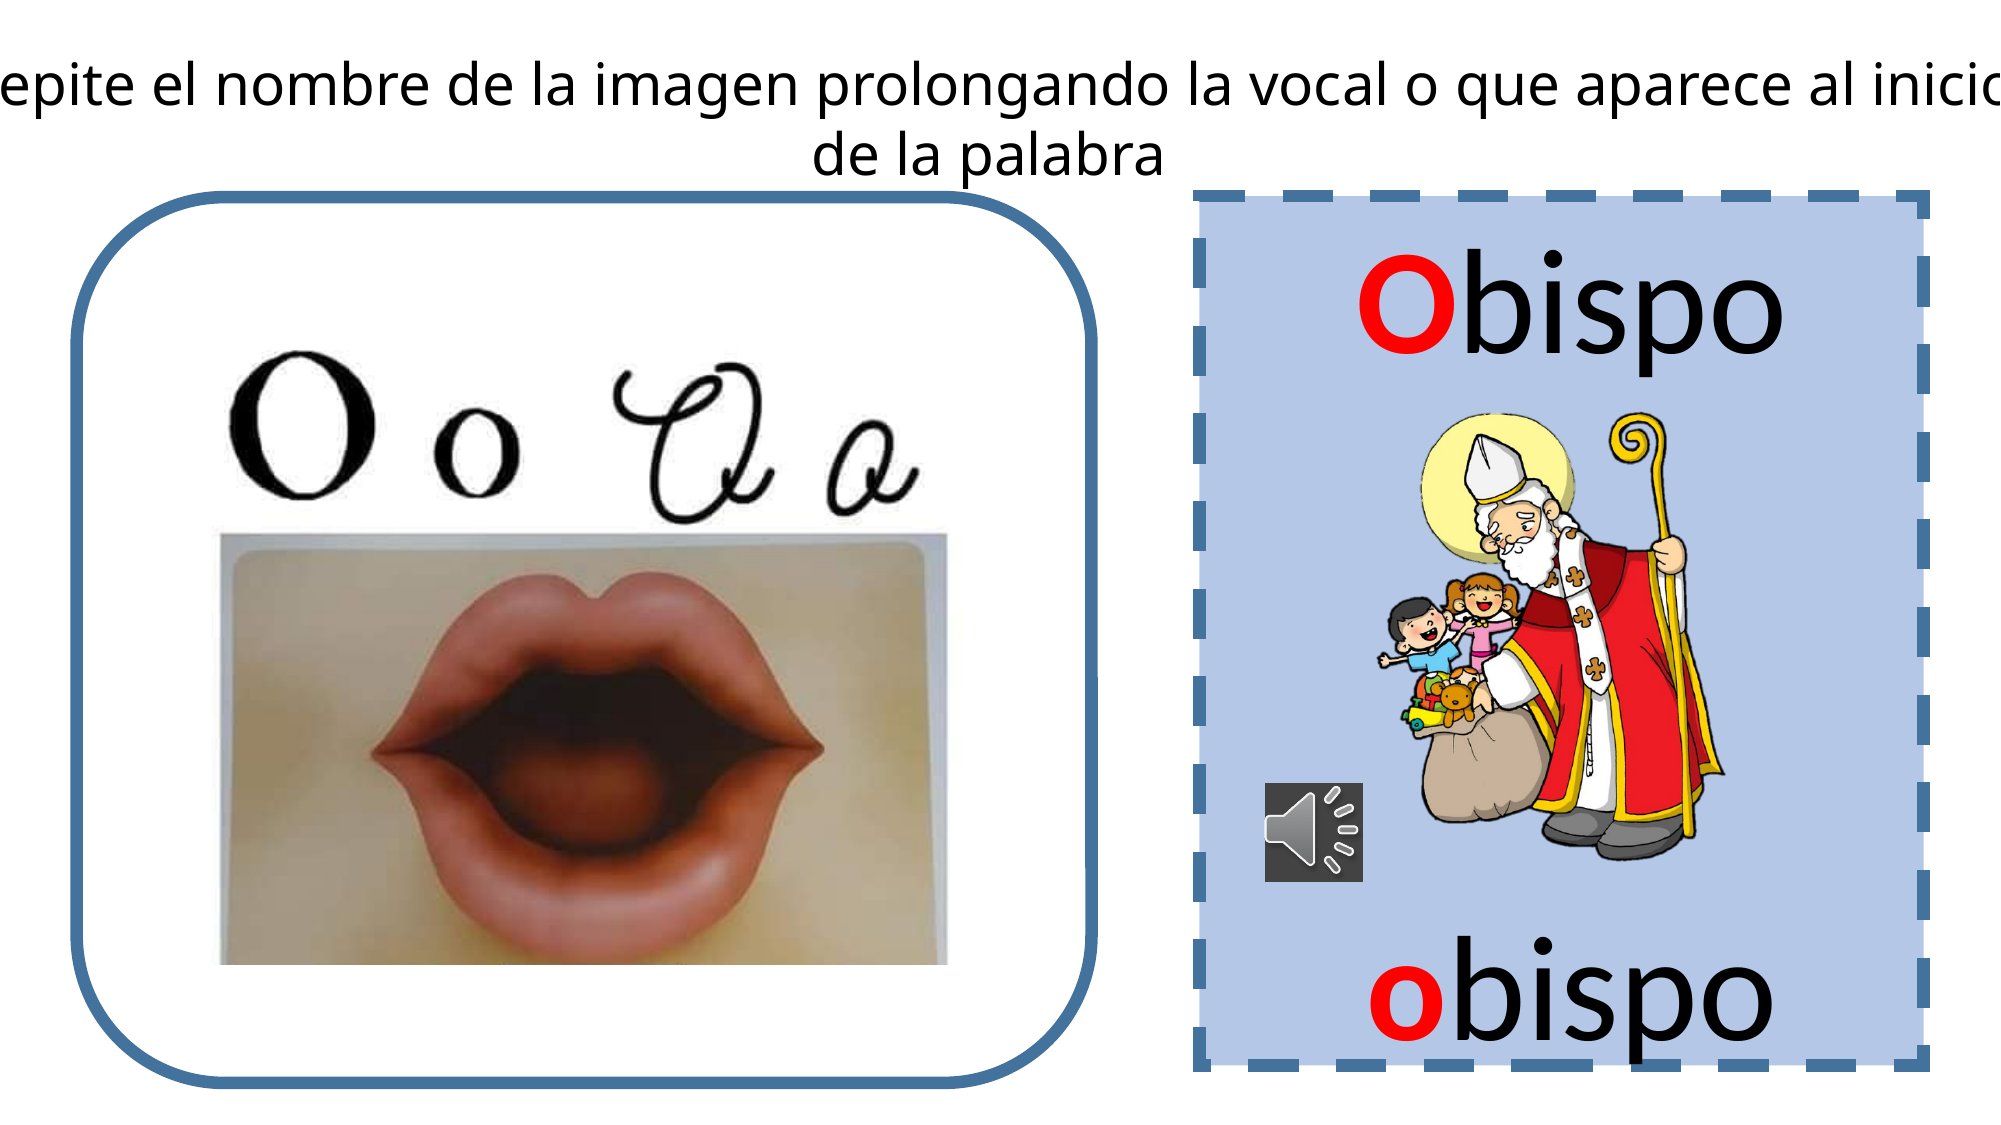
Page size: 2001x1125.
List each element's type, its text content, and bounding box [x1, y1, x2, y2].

picture [162, 313, 1006, 965]
picture [1358, 383, 1743, 878]
text_box [75, 196, 1093, 1084]
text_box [1263, 782, 1364, 883]
text_box Repite el nombre de la imagen prolongando la vocal o que aparece al inicio de la palabra [0, 39, 2000, 195]
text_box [1199, 196, 1924, 1125]
